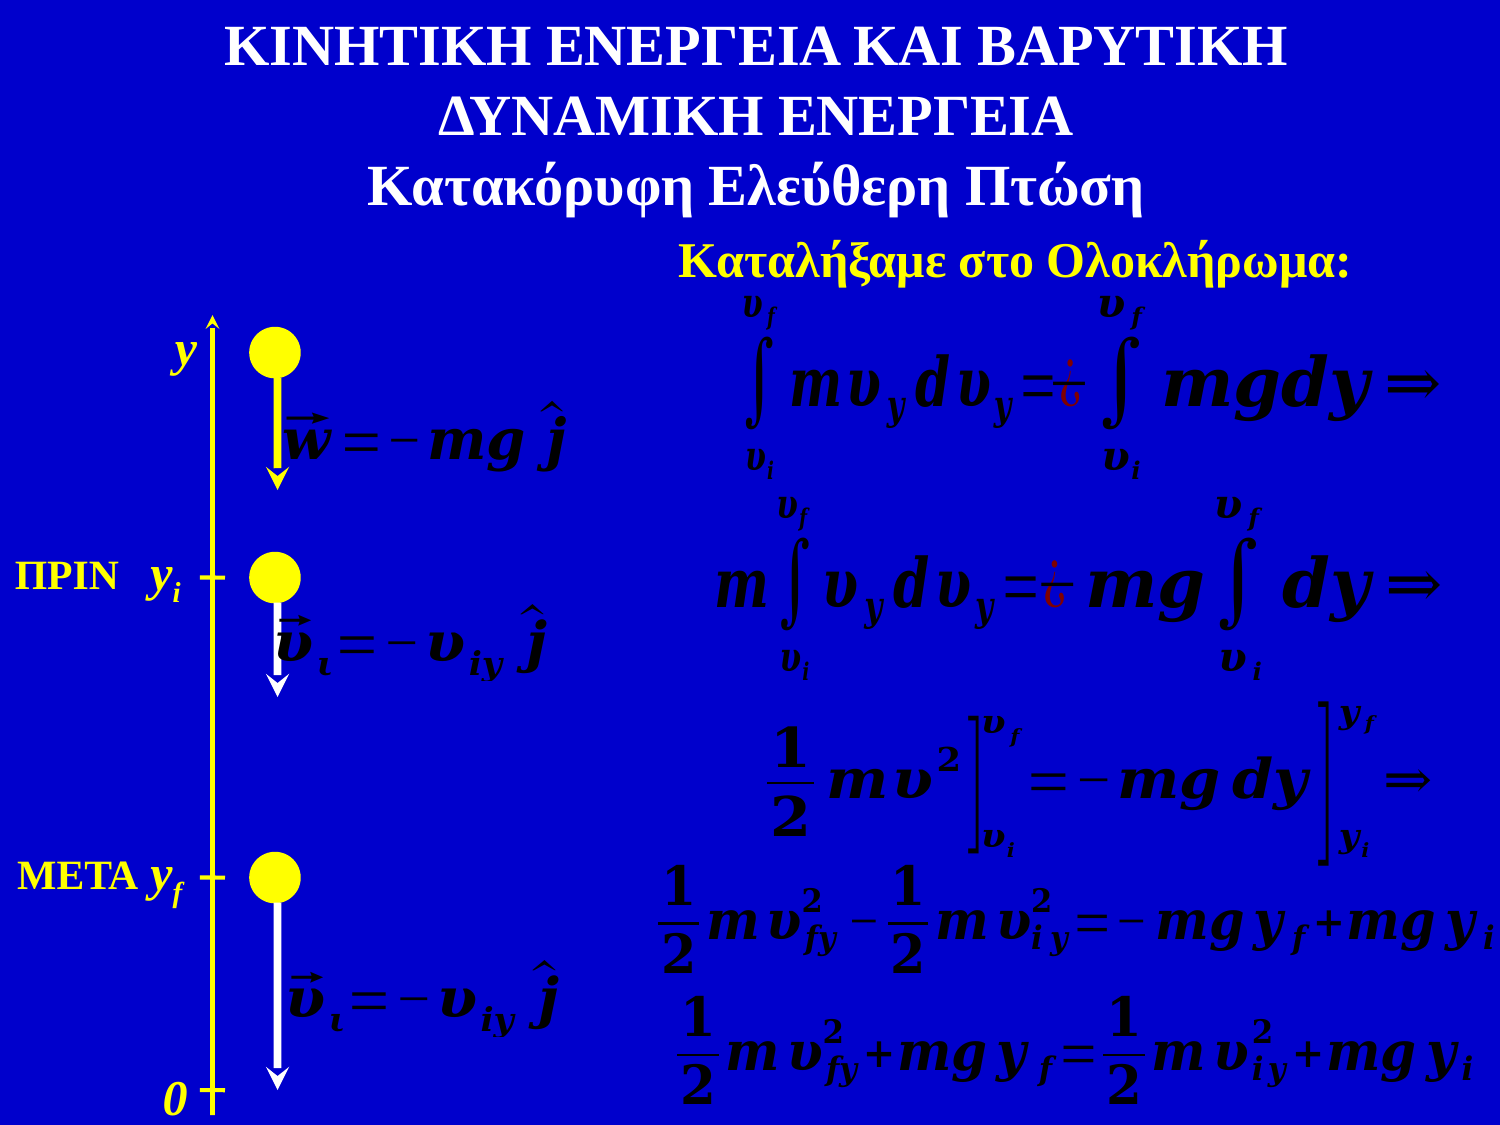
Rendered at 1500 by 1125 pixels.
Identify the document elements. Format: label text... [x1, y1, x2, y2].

text_box ΚΙΝΗΤΙΚΗ ΕΝΕΡΓΕΙΑ ΚΑΙ ΒΑΡΥΤΙΚΗ ΔΥΝΑΜΙΚΗ ΕΝΕΡΓΕΙΑ Κατακόρυφη Ελεύθερη Πτώση [149, 0, 1363, 225]
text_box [714, 479, 1444, 686]
text_box Καταλήξαμε στο Ολοκλήρωμα: [663, 219, 1368, 295]
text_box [0, 314, 570, 1125]
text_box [738, 278, 1444, 479]
